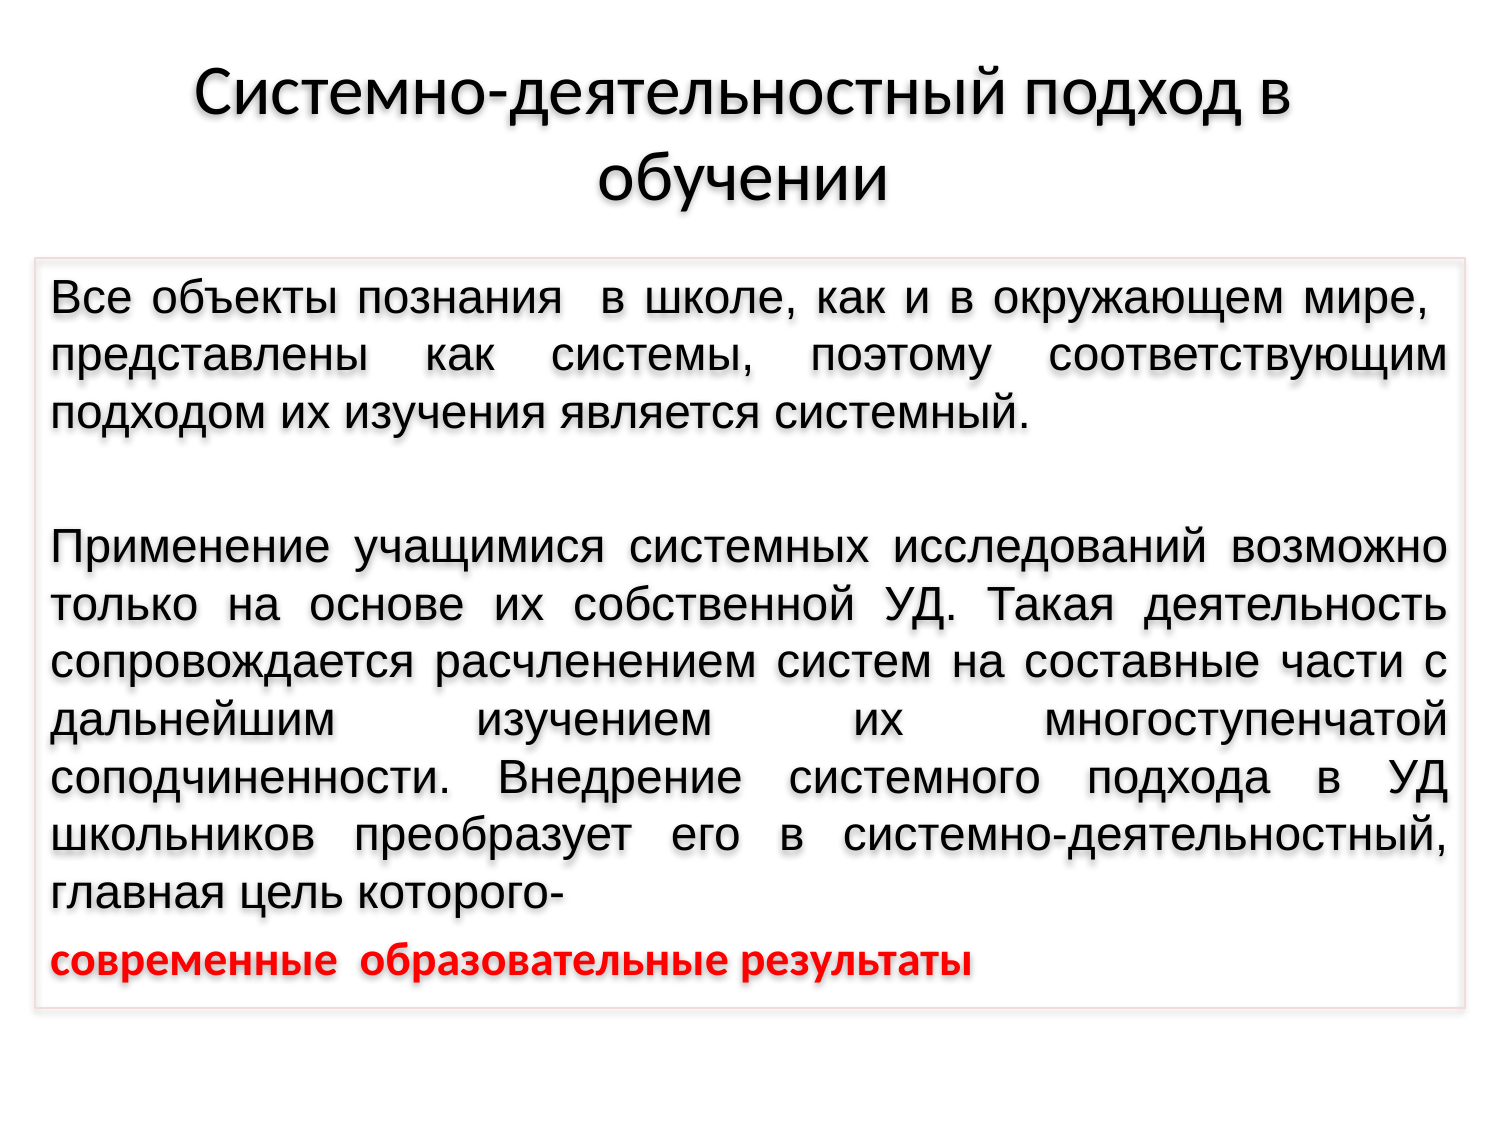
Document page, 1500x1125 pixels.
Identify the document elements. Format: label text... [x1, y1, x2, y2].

title Системно-деятельностный подход в обучении [34, 34, 1454, 223]
subtitle Все объекты познания в школе, как и в окружающем мире, представлены как системы, поэтому соответствующим подходом их изучения является системный. Применение учащимися системных исследований возможно только на основе их собственной УД. Такая деятельность сопровождается расчленением систем на составные части с дальнейшим изучением их многоступенчатой соподчиненности. Внедрение системного подхода в УД школьников преобразует его в системно-деятельностный, главная цель которого- современные образовательные результаты [34, 257, 1466, 1009]
